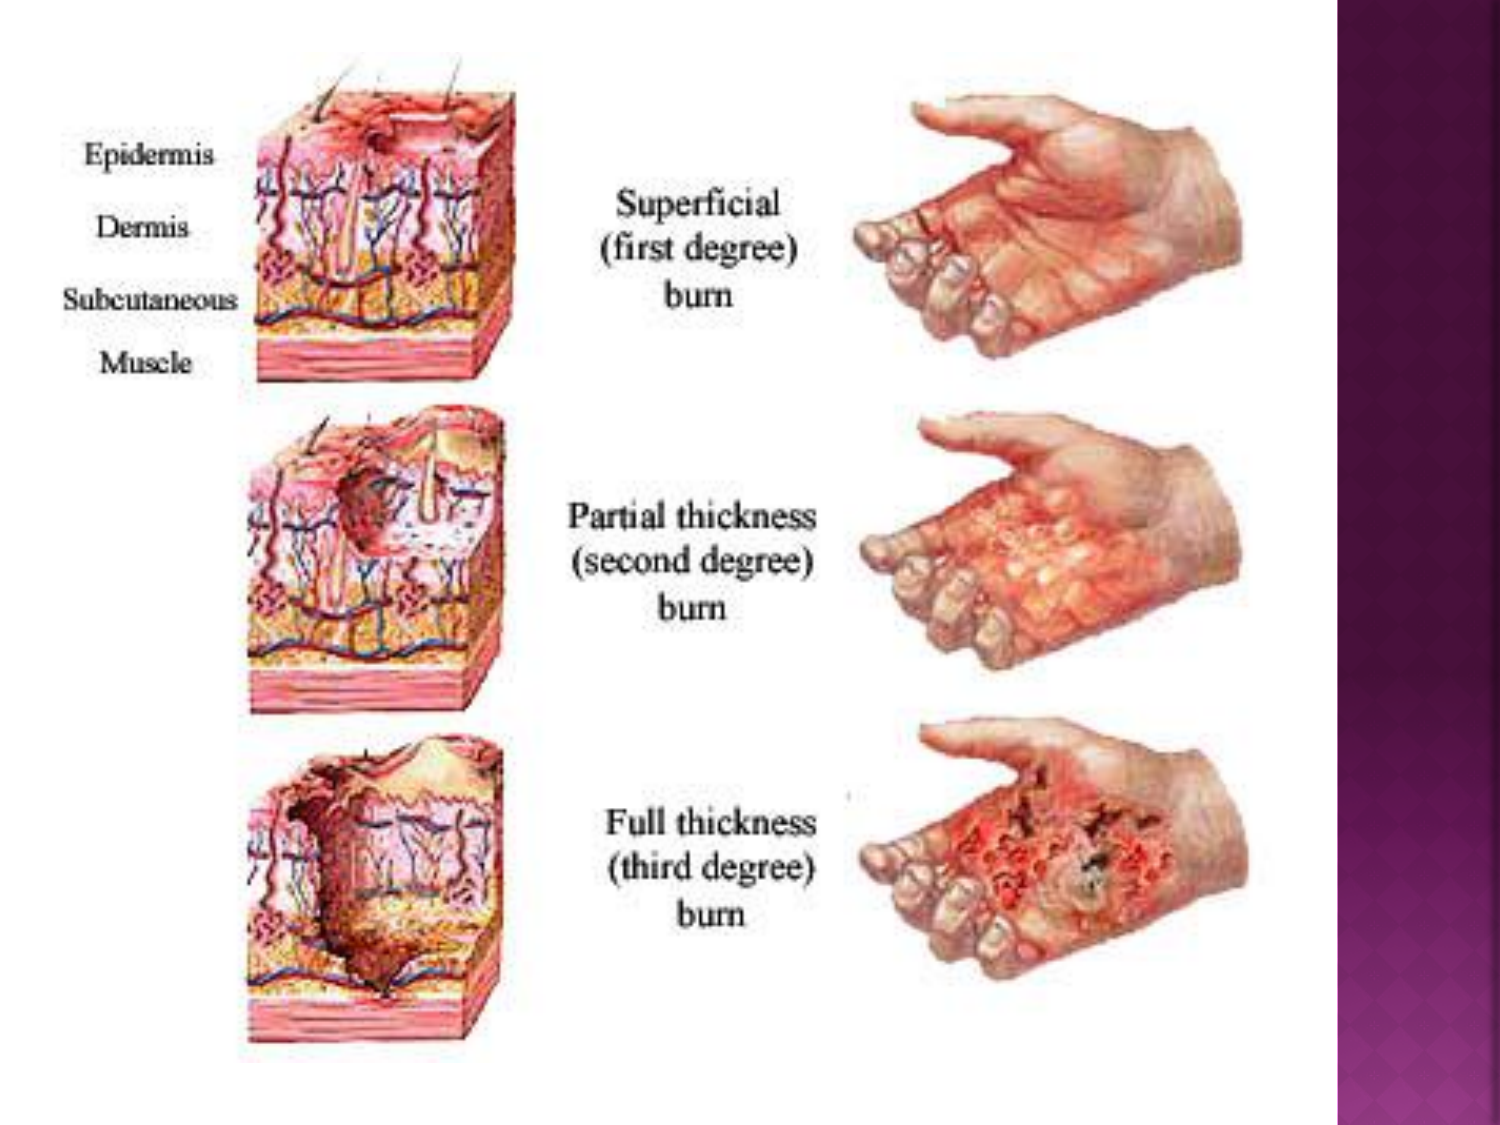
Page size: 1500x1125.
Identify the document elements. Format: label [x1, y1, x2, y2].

picture [37, 52, 1301, 1063]
picture [1337, 0, 1500, 1125]
